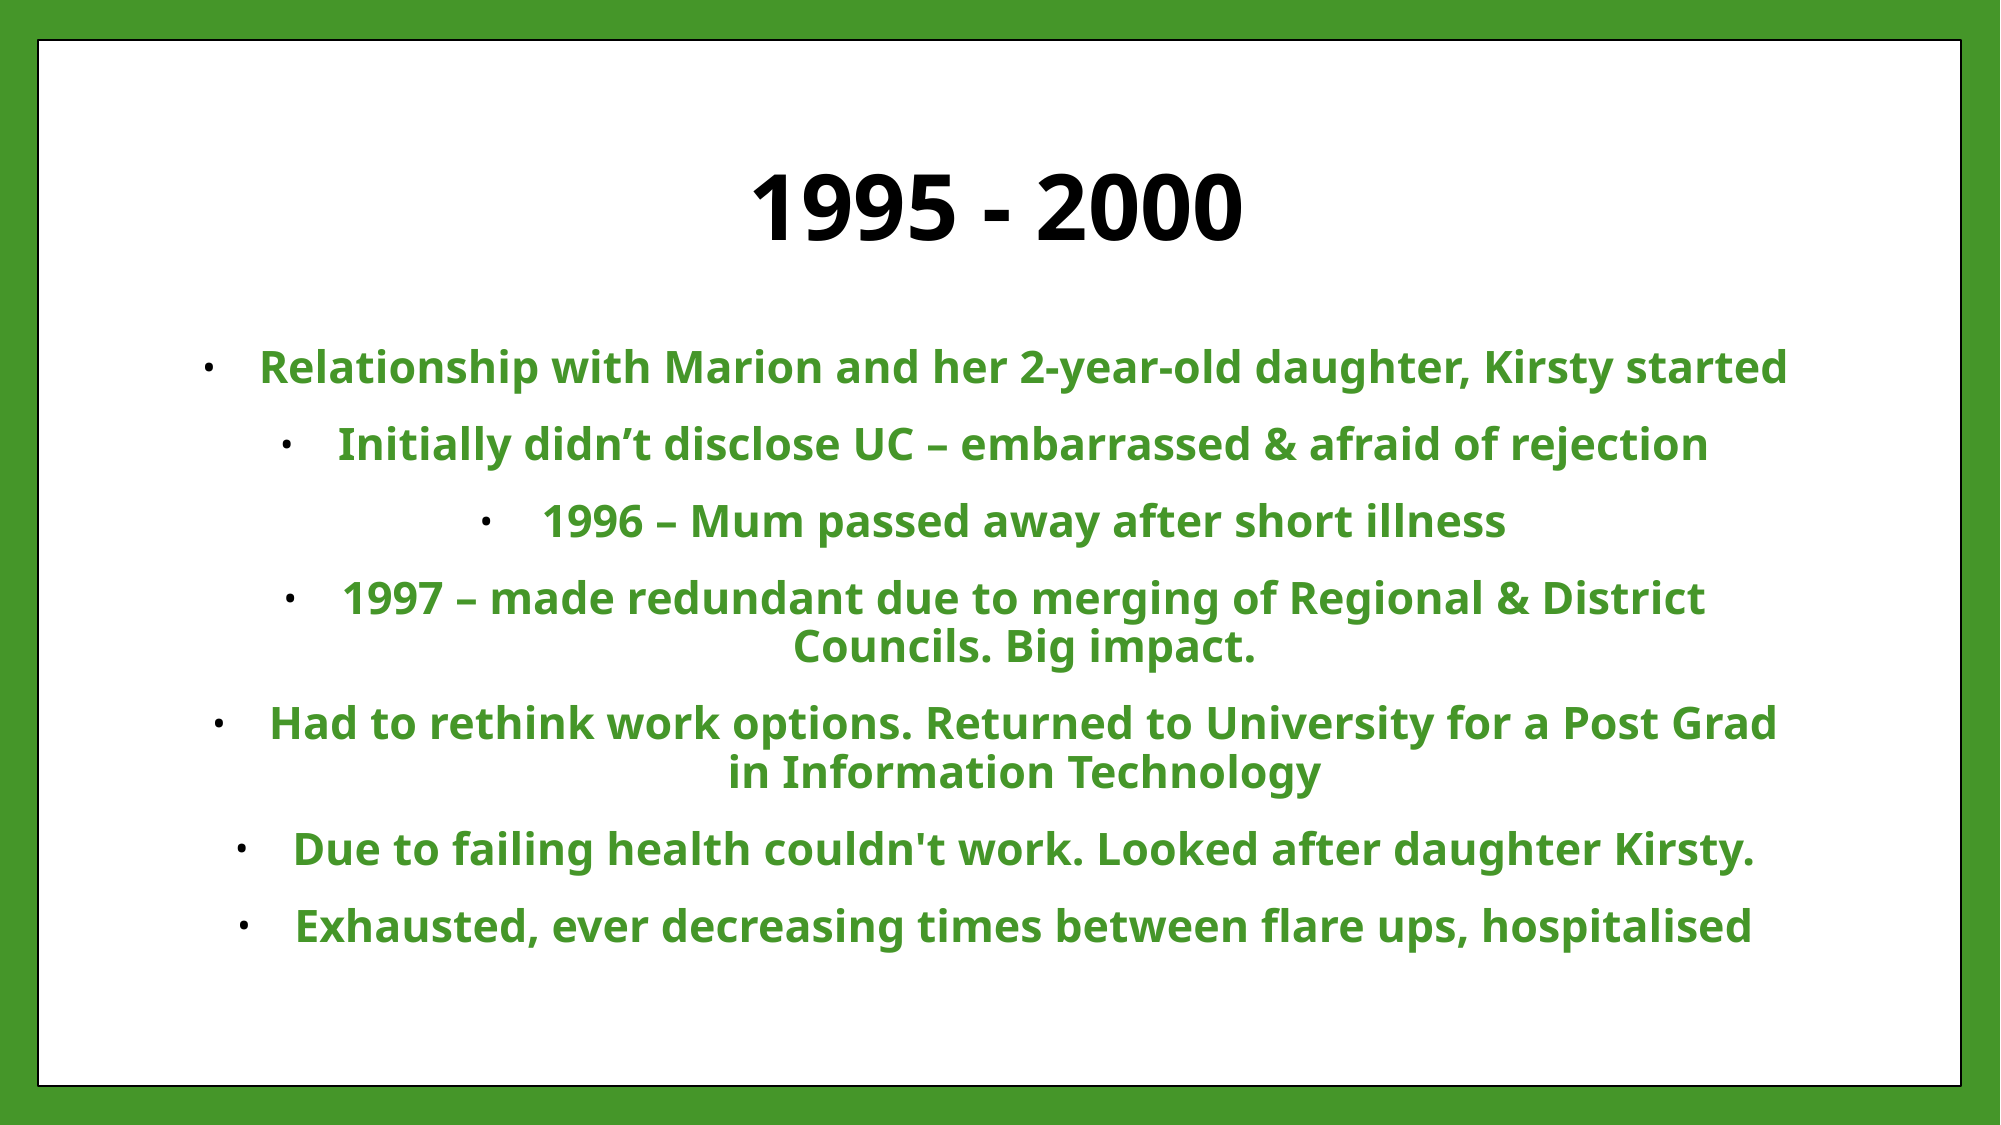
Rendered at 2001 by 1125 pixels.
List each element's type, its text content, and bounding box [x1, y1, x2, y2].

list Relationship with Marion and her 2-year-old daughter, Kirsty started Initially didn’t disclose UC – embarrassed & afraid of rejection 1996 – Mum passed away after short illness 1997 – made redundant due to merging of Regional & District Councils. Big impact. Had to rethink work options. Returned to University for a Post Grad in Information Technology Due to failing health couldn't work. Looked after daughter Kirsty. Exhausted, ever decreasing times between flare ups, hospitalised [187, 337, 1808, 1000]
title 1995 - 2000 [187, 99, 1808, 323]
